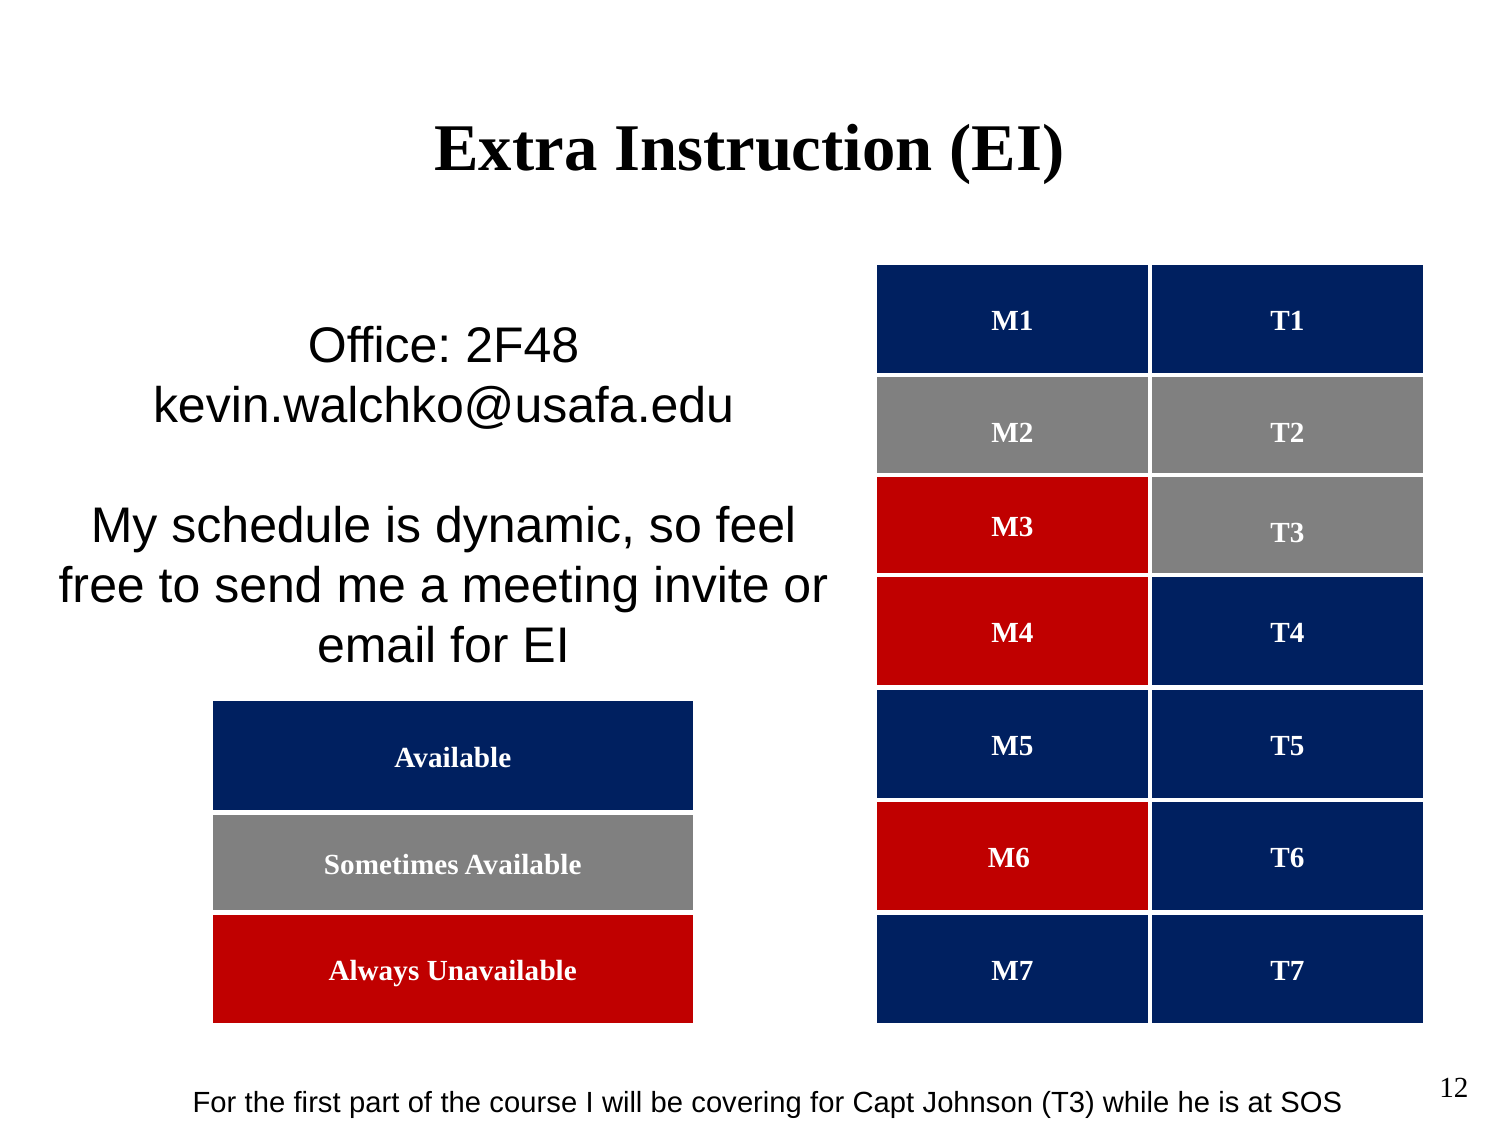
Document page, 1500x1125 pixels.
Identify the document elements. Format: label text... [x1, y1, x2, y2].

slide_number 12 [1133, 1025, 1484, 1104]
text_box T1 [1148, 260, 1427, 373]
text_box M1 [873, 260, 1148, 373]
text_box T7 [1148, 910, 1427, 1025]
text_box T6 [1148, 798, 1427, 910]
title Extra Instruction (EI) [74, 49, 1426, 238]
text_box For the first part of the course I will be covering for Capt Johnson (T3) while he is at SOS [177, 1076, 1359, 1125]
text_box M6 [873, 802, 1148, 910]
text_box M3 [873, 473, 1148, 573]
text_box M7 [873, 910, 1148, 1027]
text_box Sometimes Available [209, 814, 697, 910]
text_box T4 [1148, 573, 1427, 690]
text_box Office: 2F48 kevin.walchko@usafa.edu My schedule is dynamic, so feel free to send me a meeting invite or email for EI [37, 304, 850, 680]
text_box T5 [1148, 690, 1427, 798]
text_box M2 [873, 373, 1148, 473]
text_box Available [209, 697, 697, 814]
text_box Always Unavailable [209, 910, 697, 1027]
text_box M4 [873, 573, 1148, 690]
text_box T3 [1148, 473, 1427, 573]
text_box M5 [873, 690, 1148, 802]
text_box T2 [1148, 373, 1427, 473]
